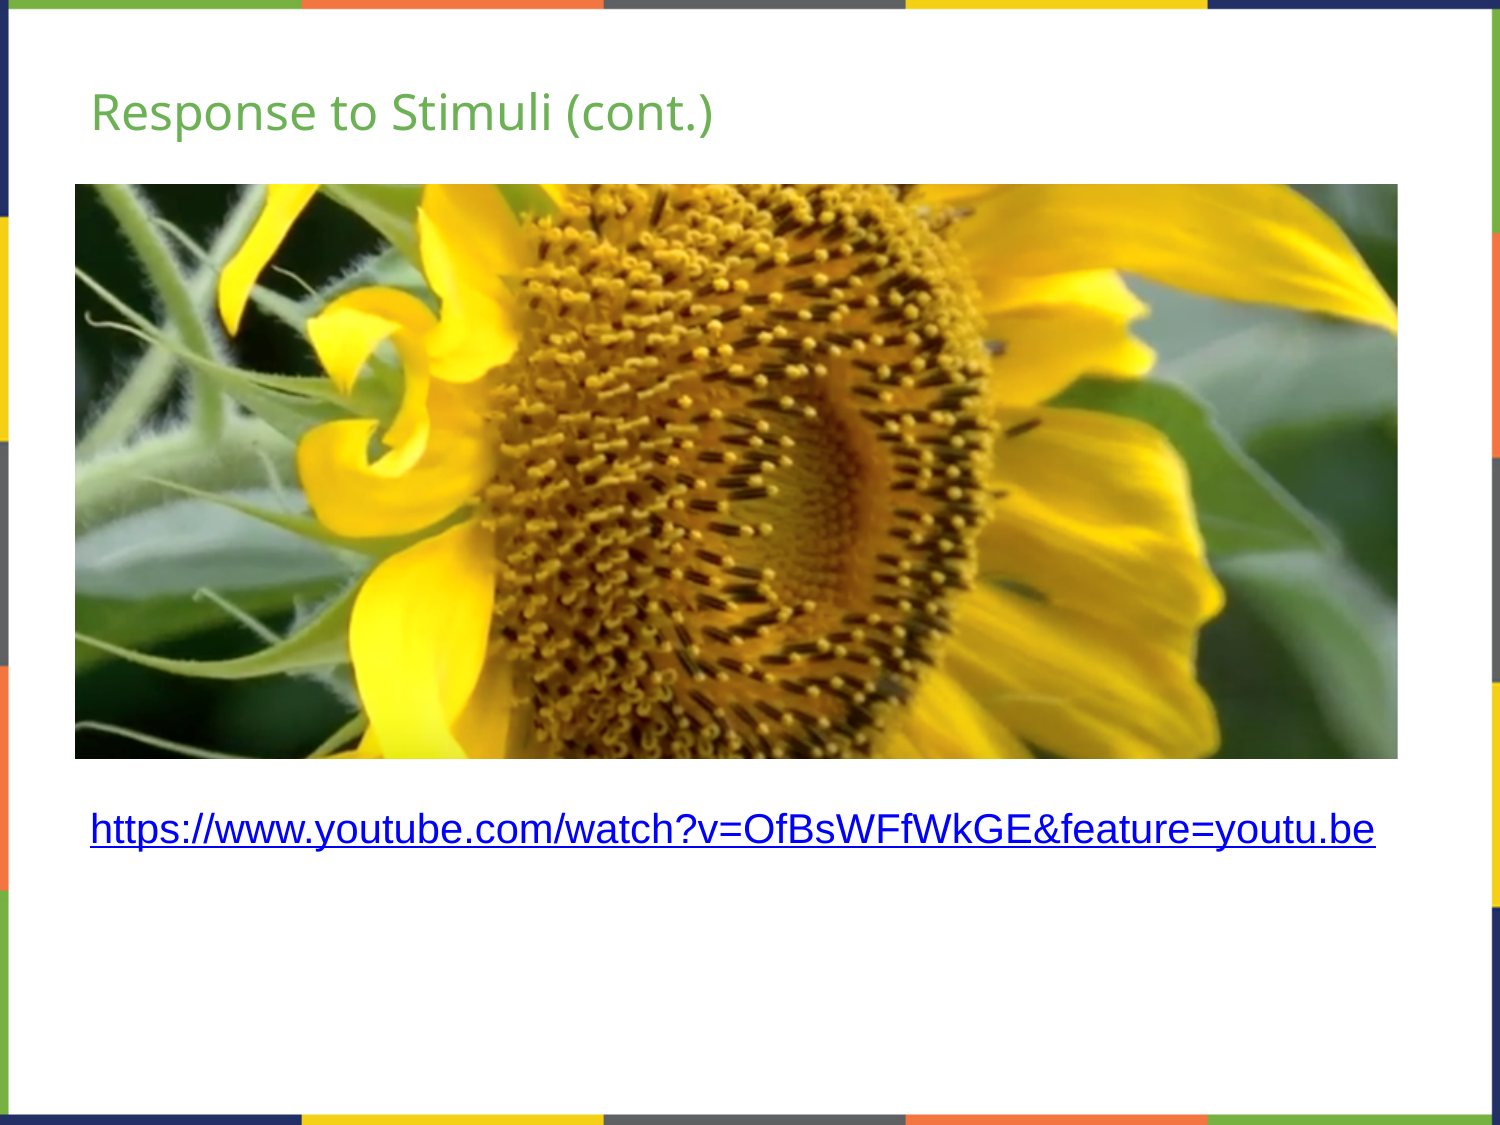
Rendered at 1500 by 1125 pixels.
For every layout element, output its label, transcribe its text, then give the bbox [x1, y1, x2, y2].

picture [0, 0, 1500, 1125]
list https://www.youtube.com/watch?v=OfBsWFfWkGE&feature=youtu.be [75, 794, 1398, 986]
title Response to Stimuli (cont.) [75, 39, 1398, 148]
